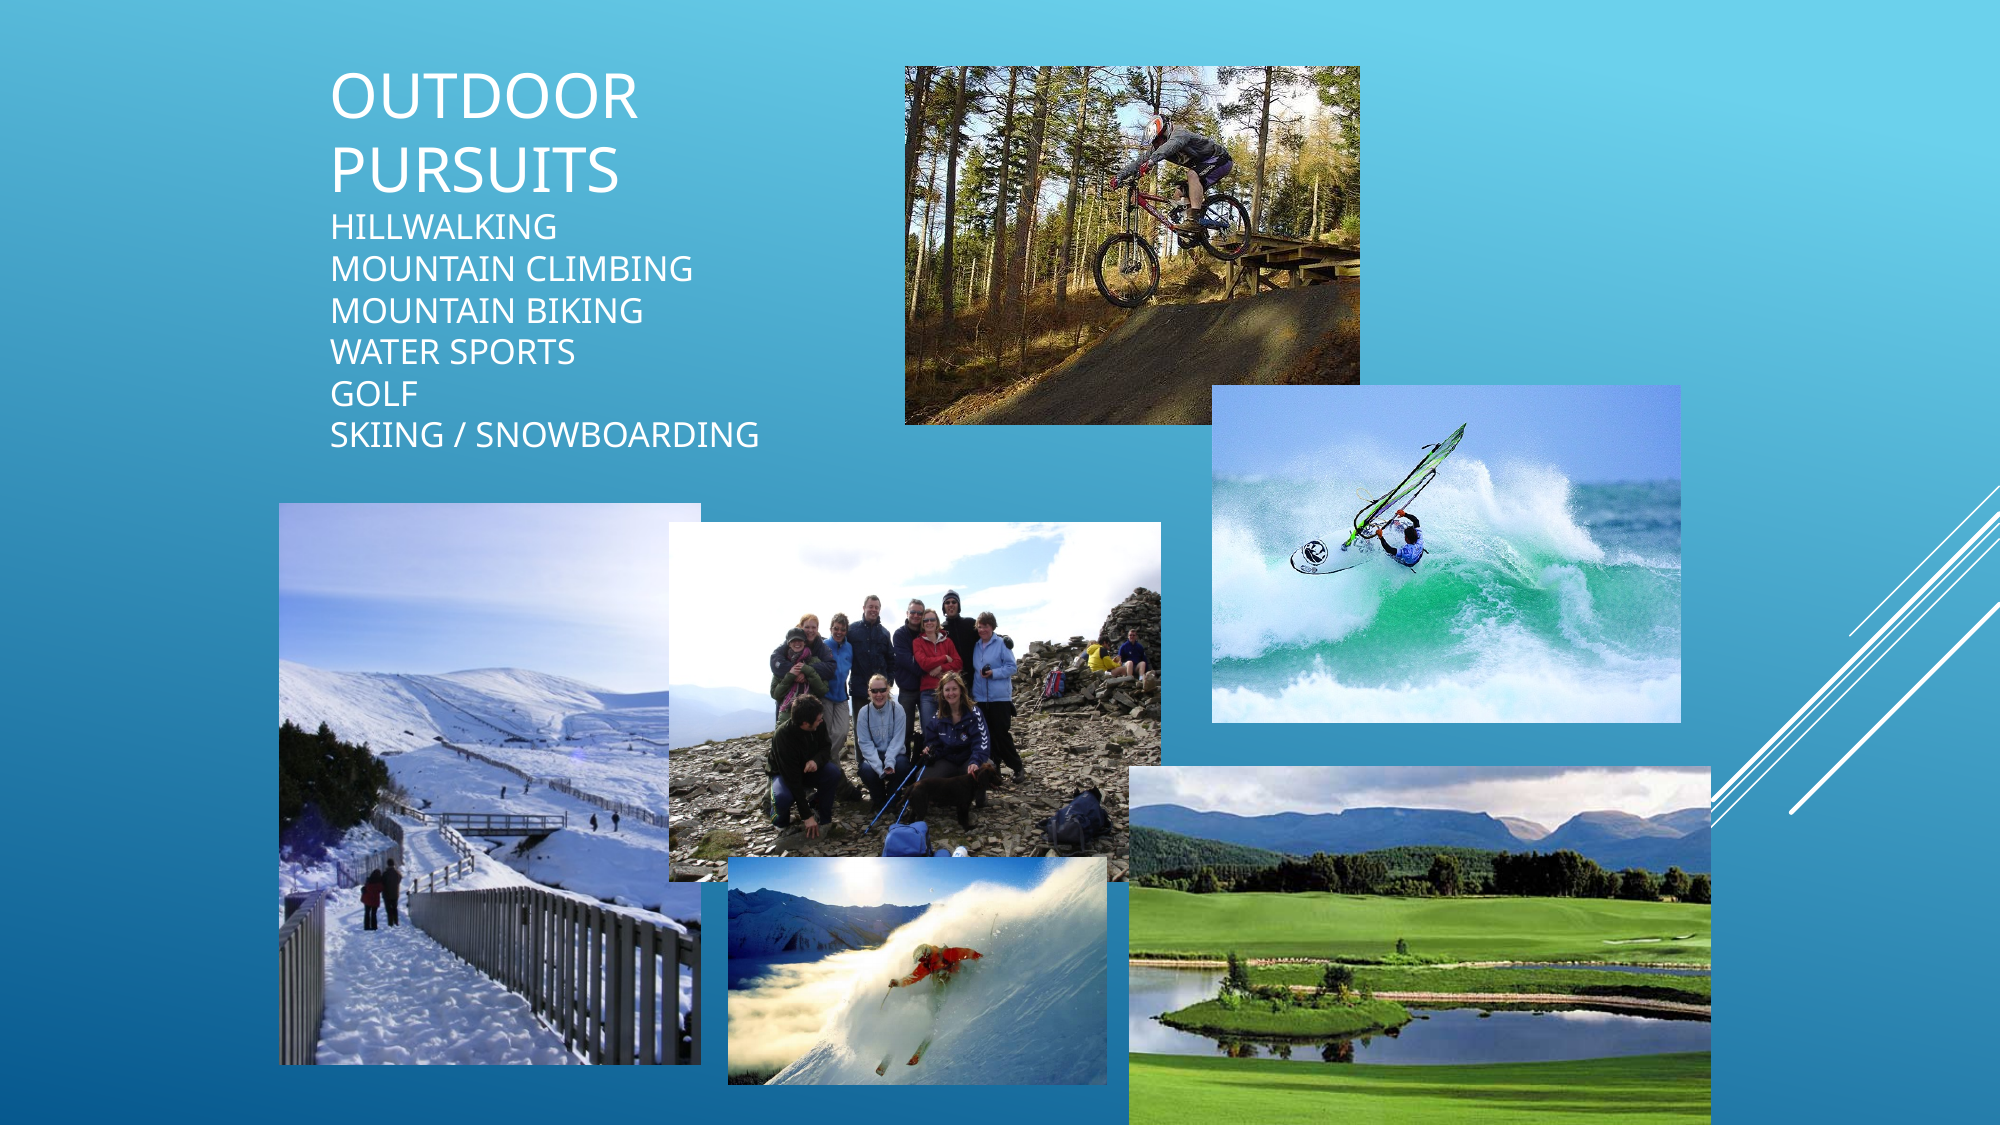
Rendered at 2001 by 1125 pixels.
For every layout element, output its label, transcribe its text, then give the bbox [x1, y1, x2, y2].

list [279, 503, 702, 1066]
title Outdoor Pursuits Hillwalking Mountain climbing Mountain biking Water sports Golf Skiing / snowboarding [314, 42, 776, 468]
picture [905, 66, 1681, 723]
picture [669, 522, 1711, 1125]
